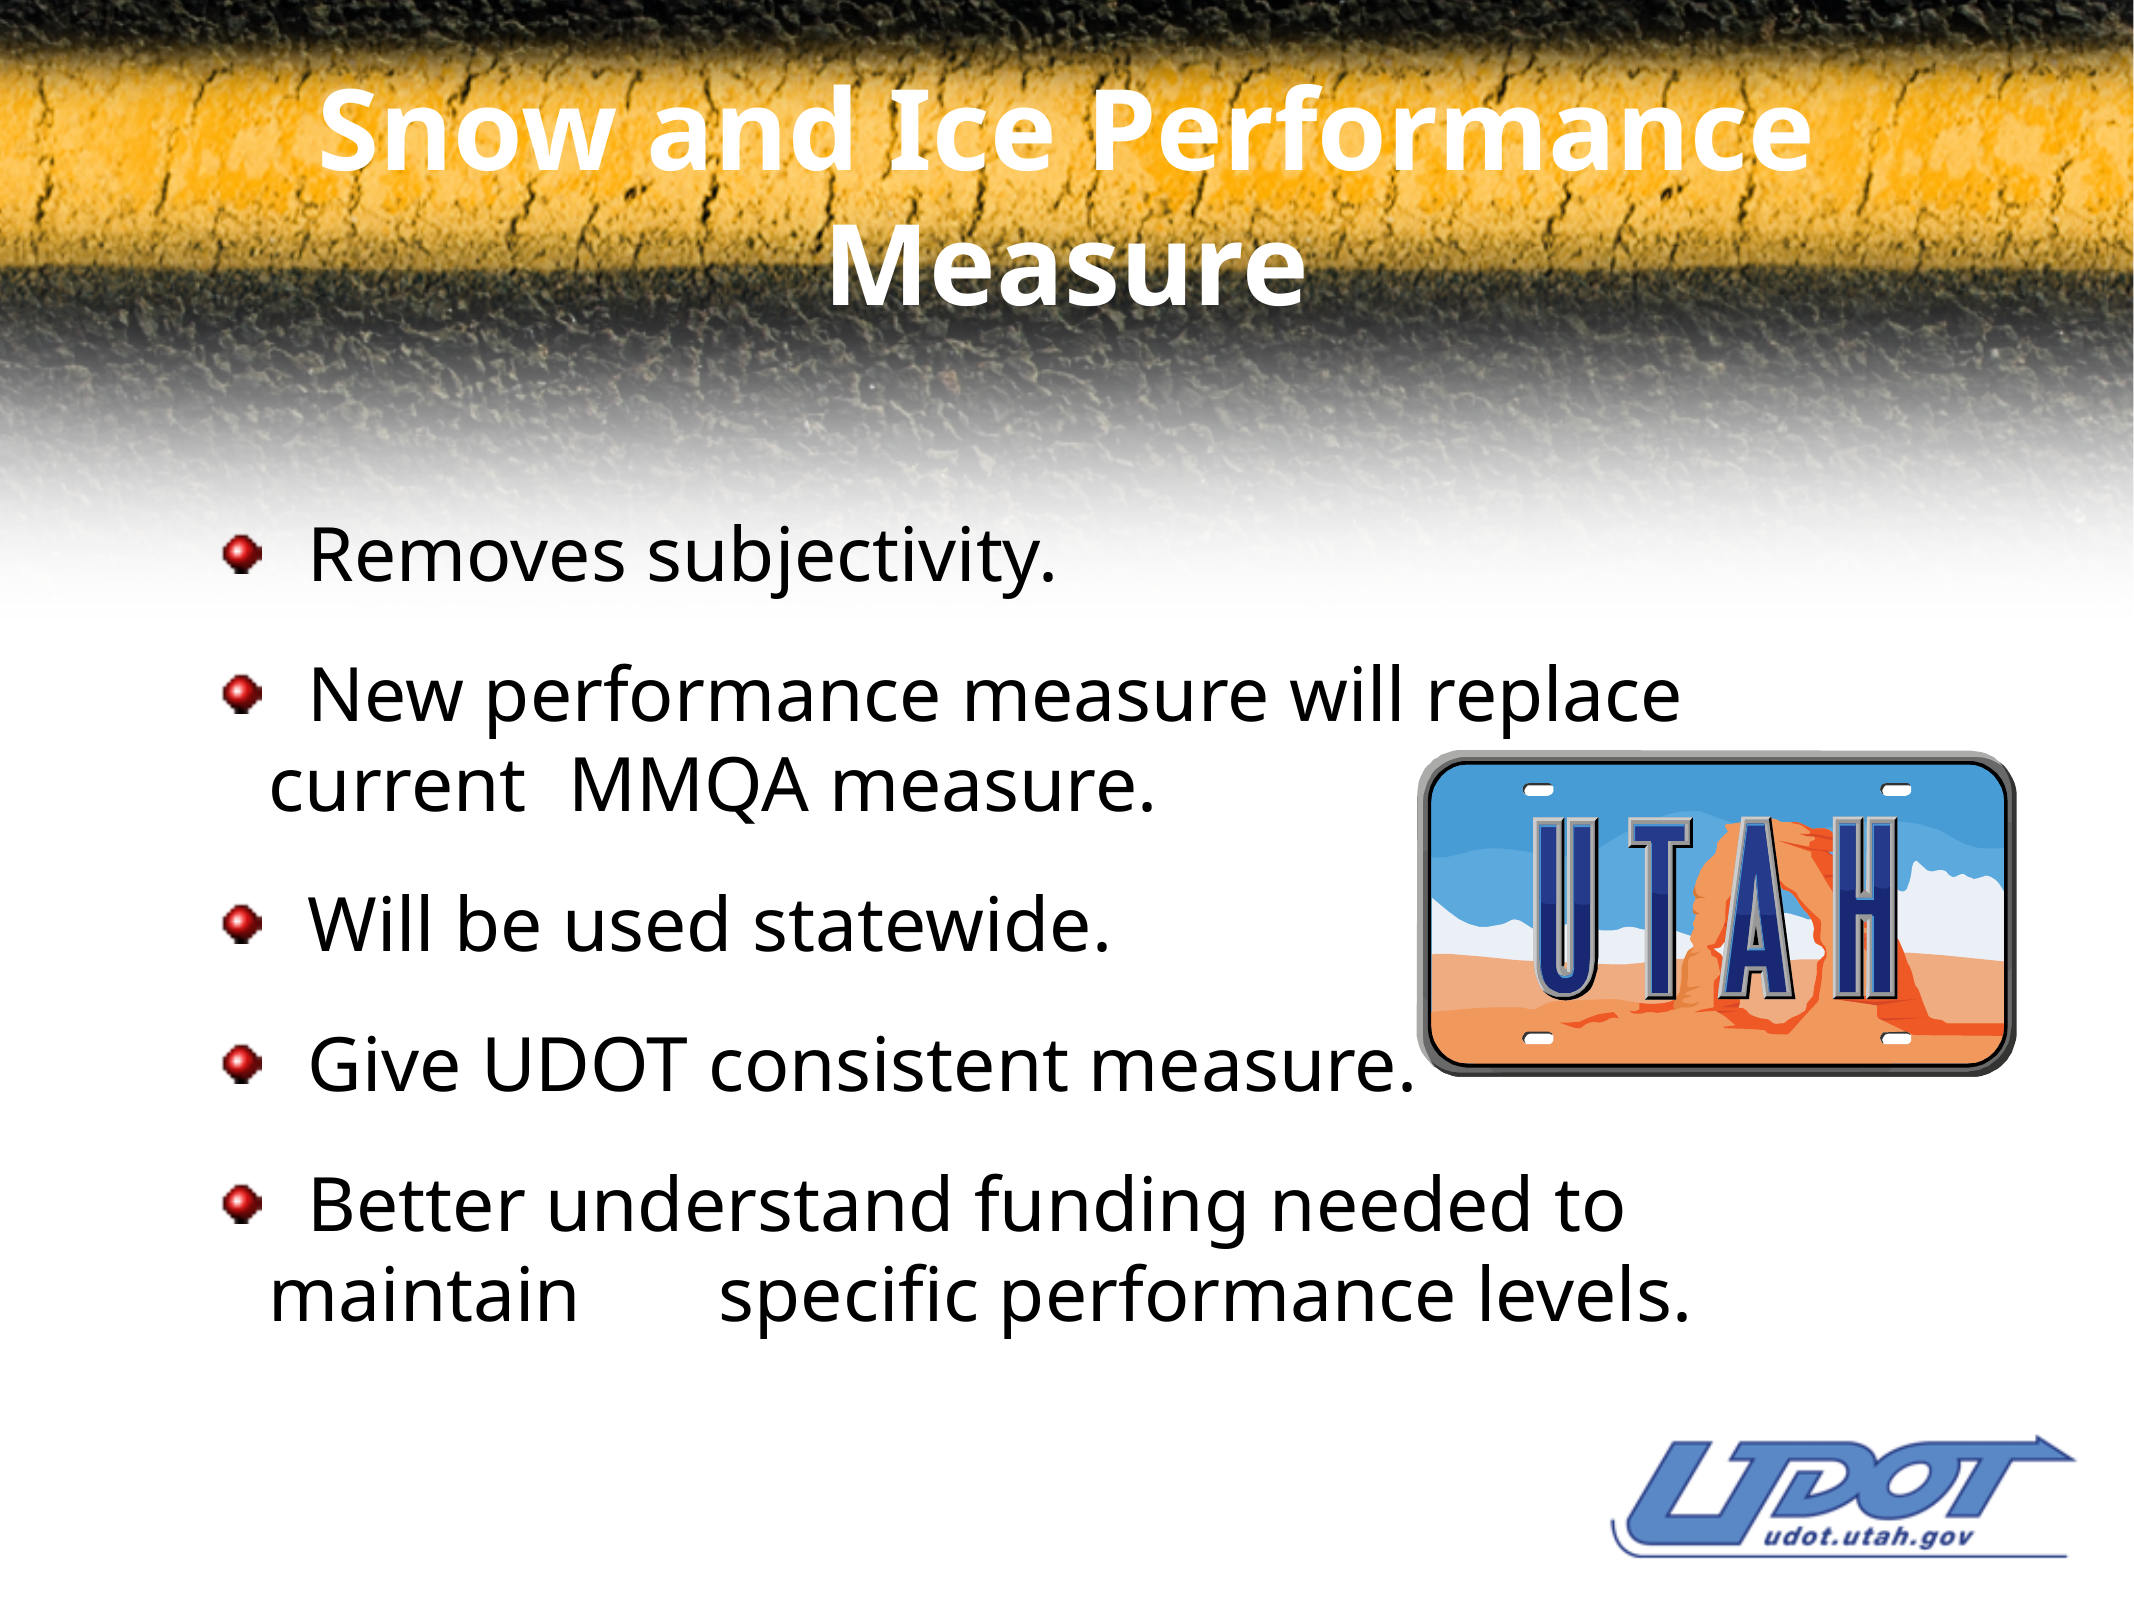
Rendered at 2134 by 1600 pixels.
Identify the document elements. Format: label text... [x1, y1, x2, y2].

picture [0, 0, 2134, 1600]
list Removes subjectivity. New performance measure will replace current MMQA measure. Will be used statewide. Give UDOT consistent measure. Better understand funding needed to maintain specific performance levels. [207, 497, 1926, 1436]
title Snow and Ice Performance Measure [80, 49, 2053, 263]
